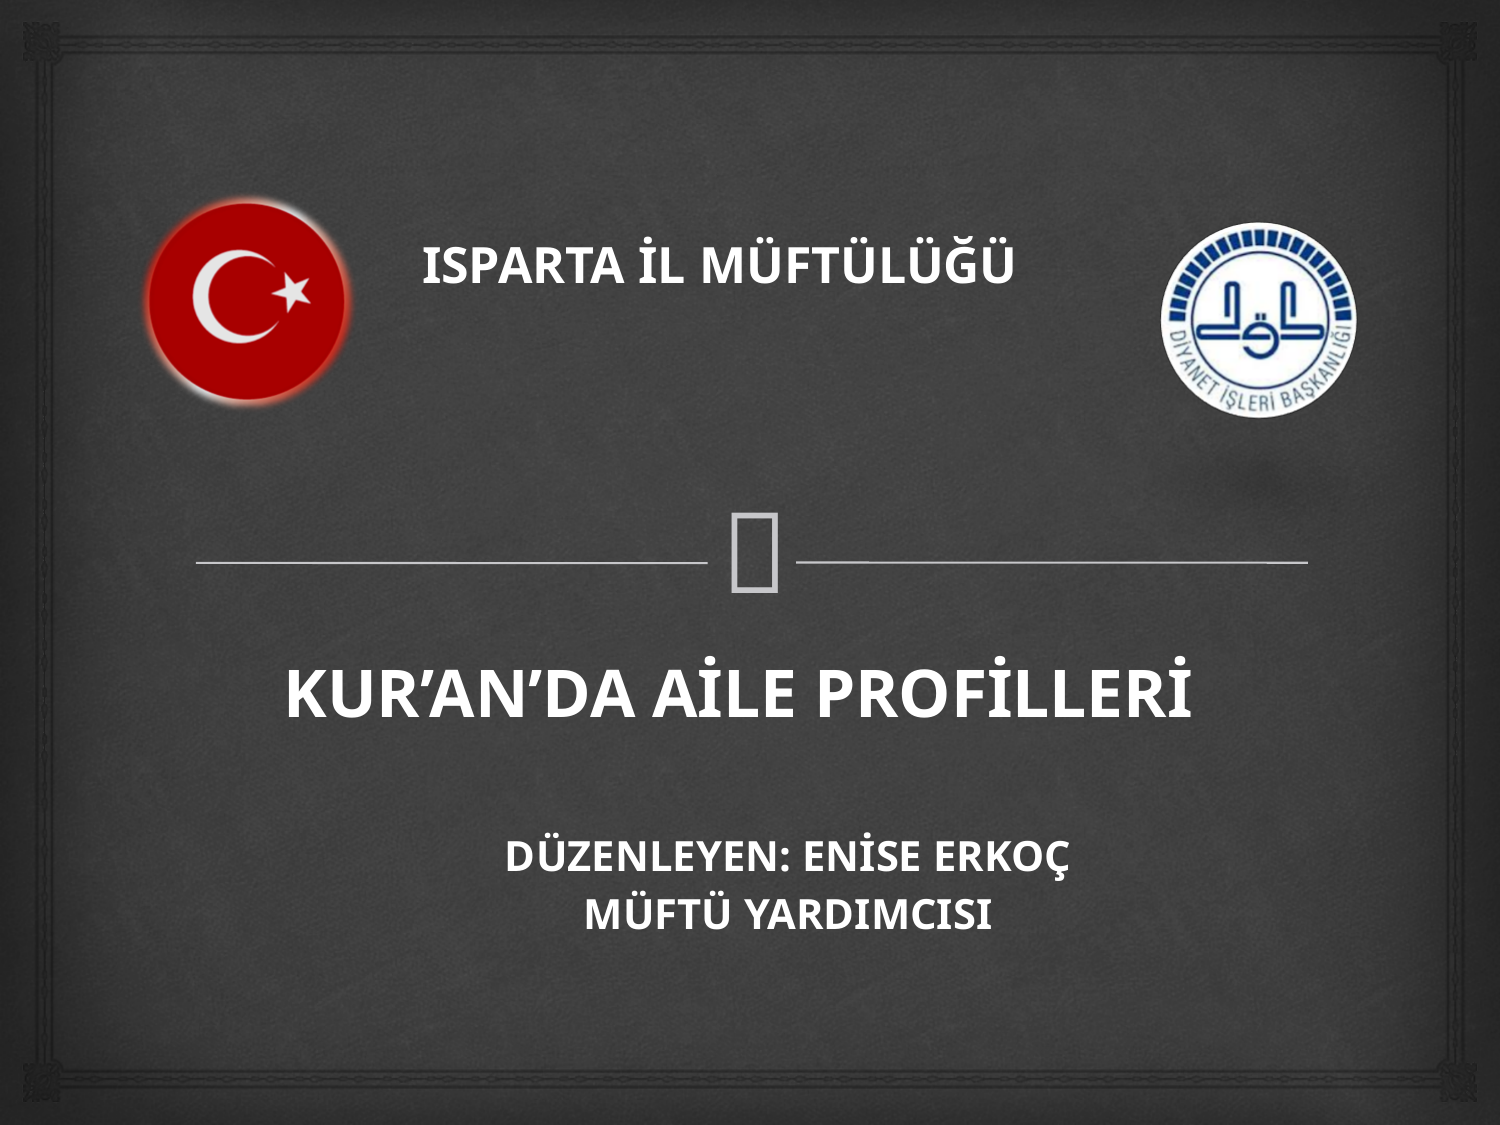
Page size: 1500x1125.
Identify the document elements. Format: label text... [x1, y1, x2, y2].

text_box ISPARTA İL MÜFTÜLÜĞÜ [407, 226, 1109, 301]
subtitle KUR’AN’DA AİLE PROFİLLERİ [135, 550, 1341, 740]
text_box DÜZENLEYEN: ENİSE ERKOÇ MÜFTÜ YARDIMCISI [247, 822, 1329, 946]
picture [0, 0, 1500, 1125]
